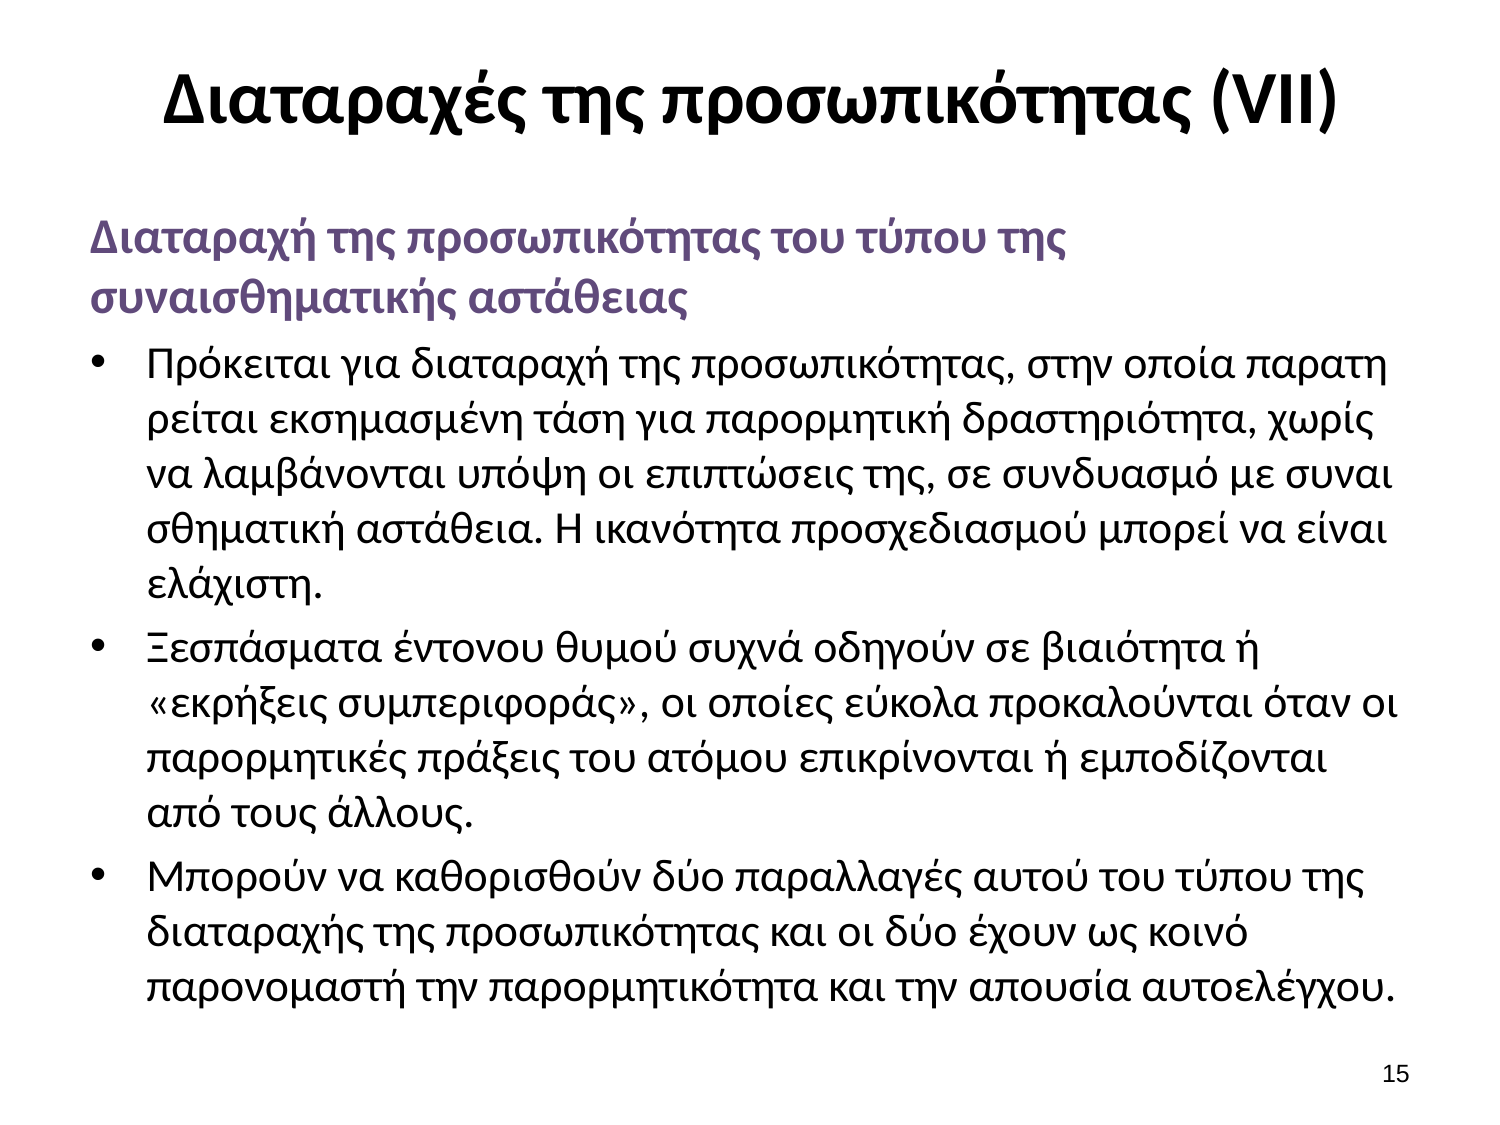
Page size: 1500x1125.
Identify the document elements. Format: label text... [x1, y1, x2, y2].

list Διαταραχή της προσωπικότητας του τύπου της συναισθηματικής αστάθειας Πρόκειται για διαταραχή της προσωπικότητας, στην οποία παρατη­ρείται εκσημασμένη τάση για παρορμητική δραστηριότητα, χωρίς να λαμβάνονται υπόψη οι επιπτώσεις της, σε συνδυασμό με συναι­σθηματική αστάθεια. Η ικανότητα προσχεδιασμού μπορεί να είναι ελάχιστη. Ξεσπάσματα έντονου θυμού συχνά οδηγούν σε βιαιότητα ή «εκρήξεις συμπεριφοράς», οι οποίες εύκολα προκαλούνται όταν οι παρορμητικές πράξεις του ατόμου επικρίνονται ή εμποδίζονται από τους άλλους. Μπορούν να καθορισθούν δύο παραλλαγές αυτού του τύπου της διαταραχής της προσωπικότητας και οι δύο έχουν ως κοι­νό παρονομαστή την παρορμητικότητα και την απουσία αυτοελέγχου. [75, 196, 1425, 1024]
title Διαταραχές της προσωπικότητας (VIΙ) [76, 19, 1427, 169]
slide_number 14 [1074, 1042, 1425, 1103]
